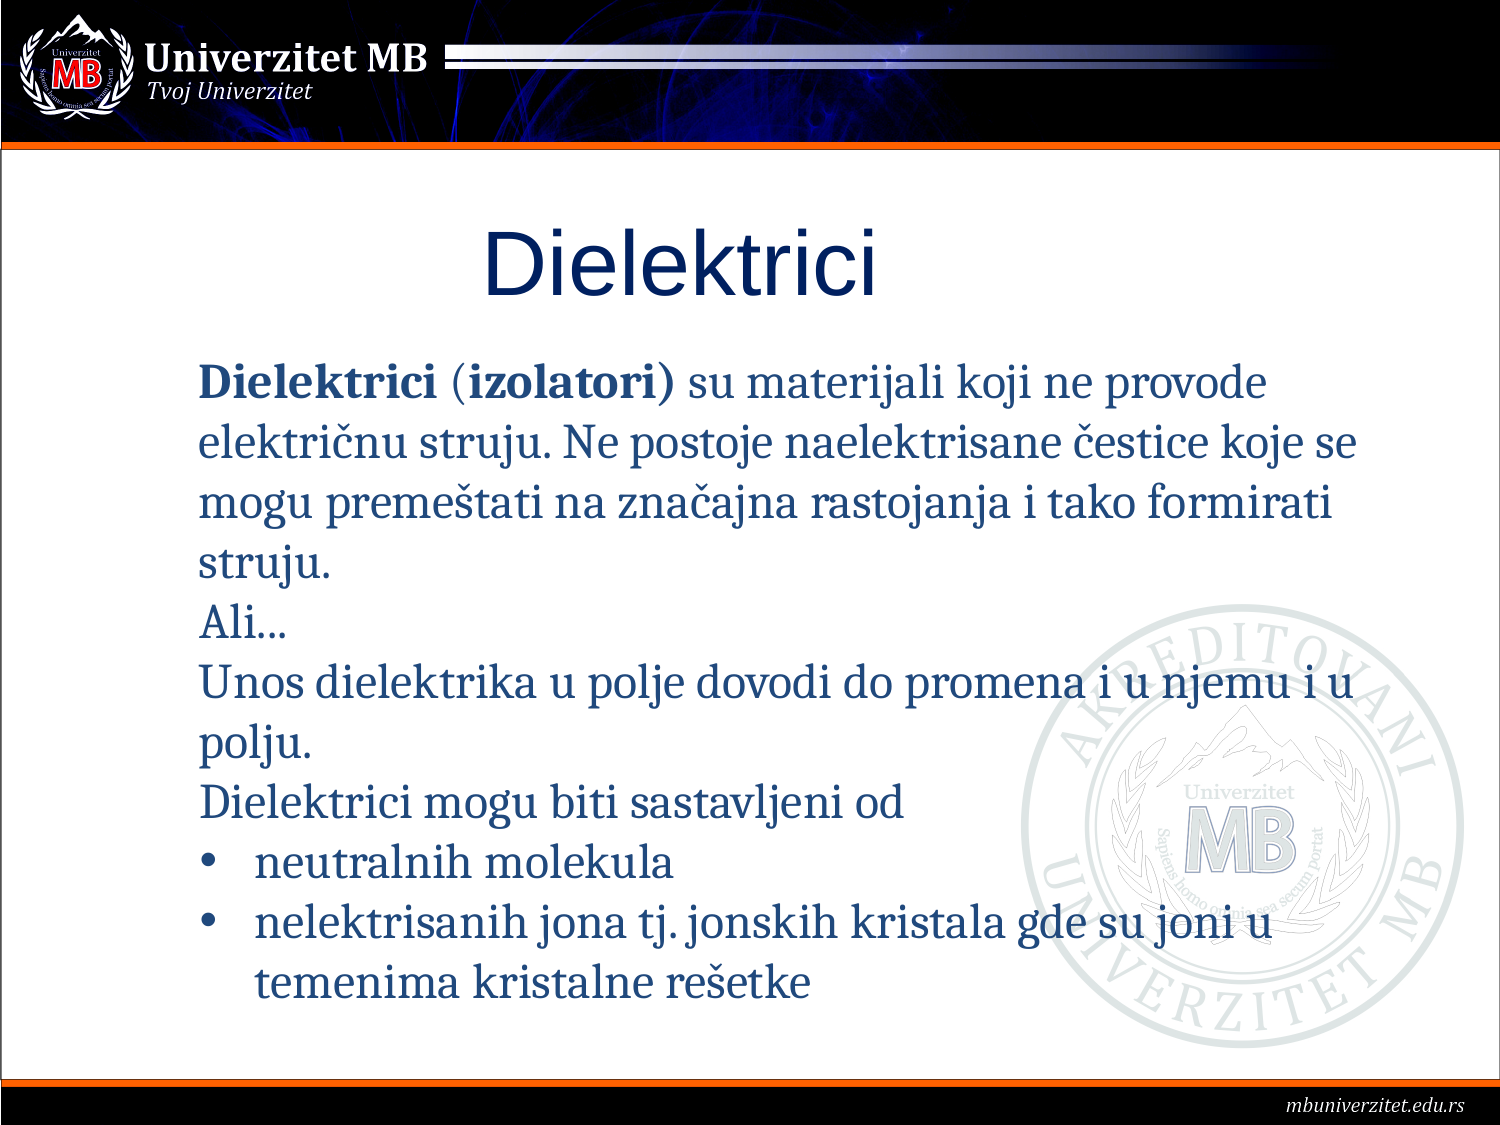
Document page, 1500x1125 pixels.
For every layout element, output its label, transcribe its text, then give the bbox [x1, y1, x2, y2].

text_box Dielektrici (izolatori) su materijali koji ne provode električnu struju. Ne postoje naelektrisane čestice koje se mogu premeštati na značajna rastojanja i tako formirati struju. Ali... Unos dielektrika u polje dovodi do promena i u njemu i u polju. Dielektrici mogu biti sastavljeni od neutralnih molekula nelektrisanih jona tj. jonskih kristala gde su joni u temenima kristalne rešetke [184, 341, 1388, 1017]
picture [0, 0, 1500, 1125]
text_box Dielektrici [137, 183, 1225, 336]
